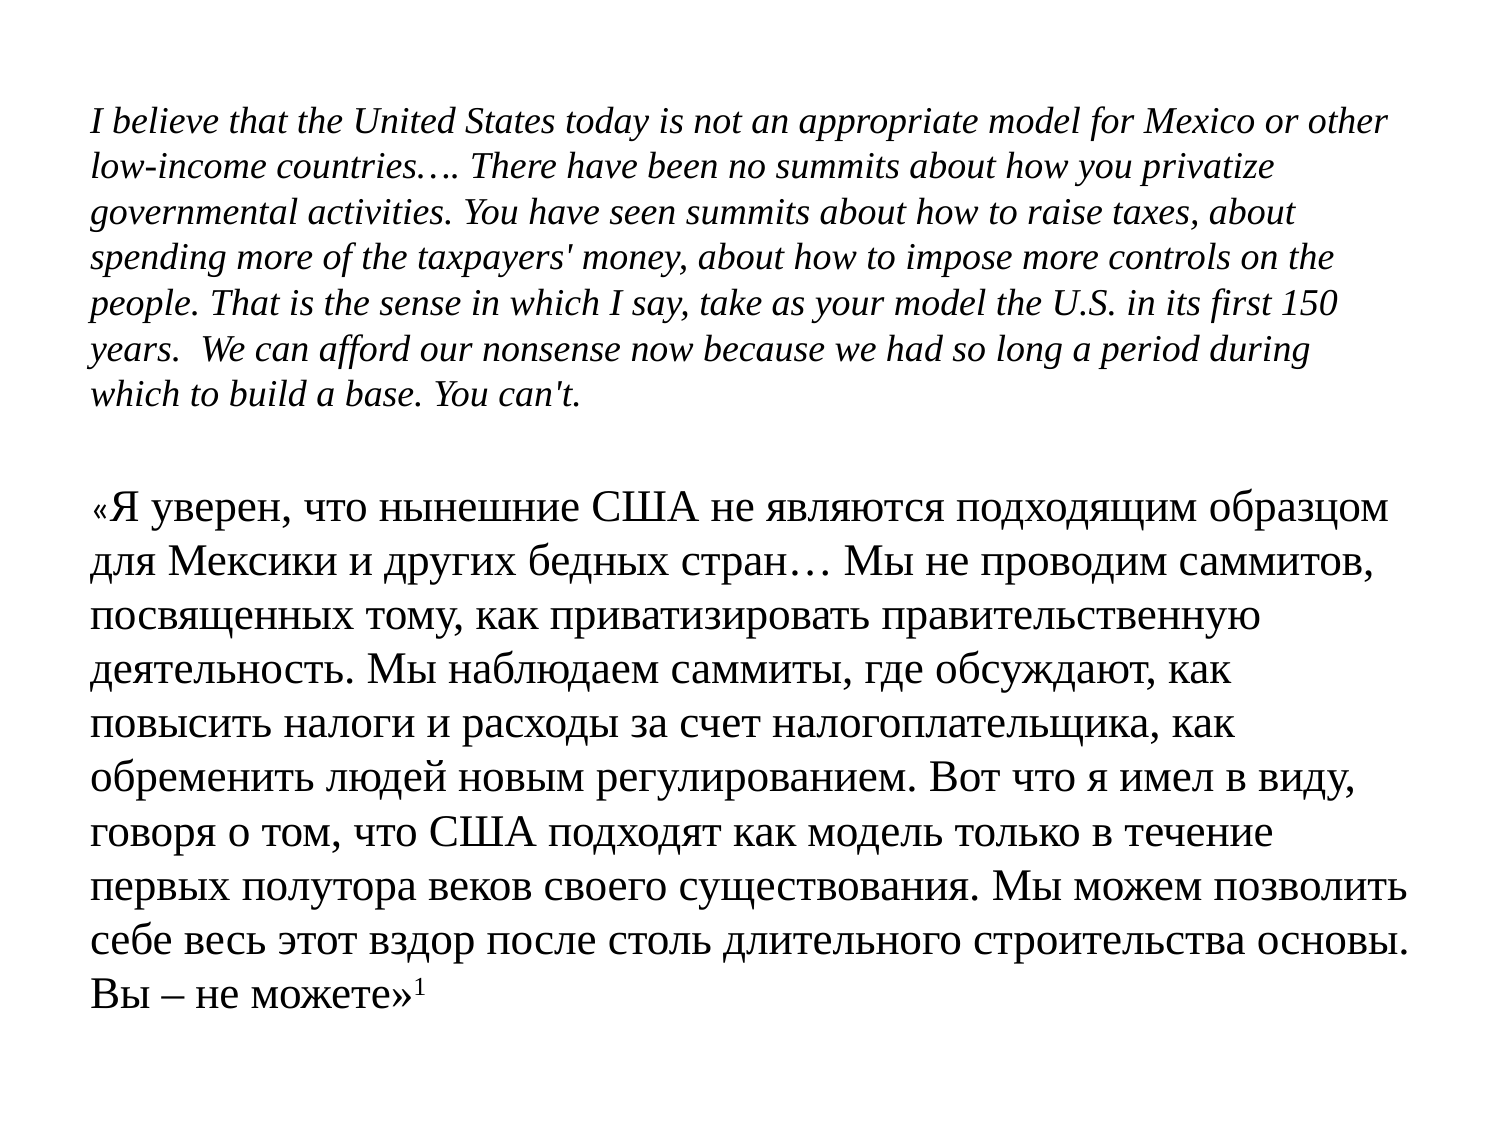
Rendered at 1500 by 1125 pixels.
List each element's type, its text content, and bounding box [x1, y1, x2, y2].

list I believe that the United States today is not an appropriate model for Mexico or other low-income countries…. There have been no summits about how you privatize governmental activities. You have seen summits about how to raise taxes, about spending more of the taxpayers' money, about how to impose more controls on the people. That is the sense in which I say, take as your model the U.S. in its first 150 years. We can afford our nonsense now because we had so long a period during which to build a base. You can't. «Я уверен, что нынешние США не являются подходящим образцом для Мексики и других бедных стран… Мы не проводим саммитов, посвященных тому, как приватизировать правительственную деятельность. Мы наблюдаем саммиты, где обсуждают, как повысить налоги и расходы за счет налогоплательщика, как обременить людей новым регулированием. Вот что я имел в виду, говоря о том, что США подходят как модель только в течение первых полутора веков своего существования. Мы можем позволить себе весь этот вздор после столь длительного строительства основы. Вы – не можете»1 [75, 87, 1425, 1050]
